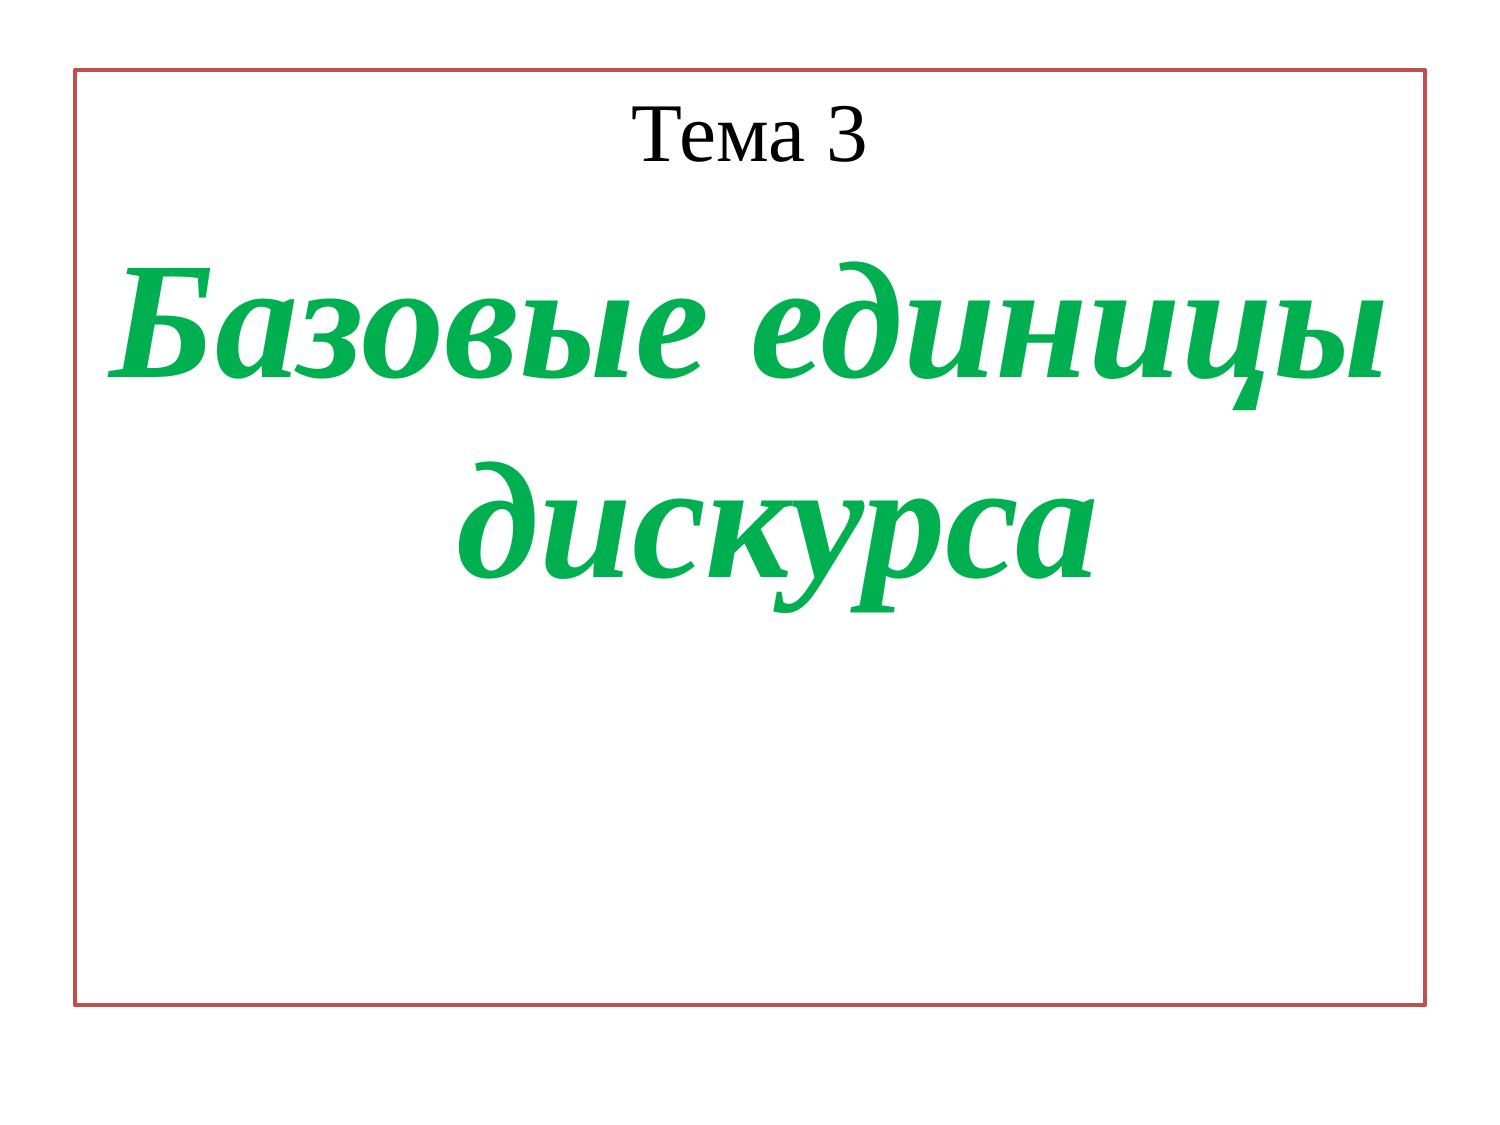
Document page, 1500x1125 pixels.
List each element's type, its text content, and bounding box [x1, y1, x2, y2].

list Тема 3 Базовые единицы дискурса [73, 68, 1427, 1007]
